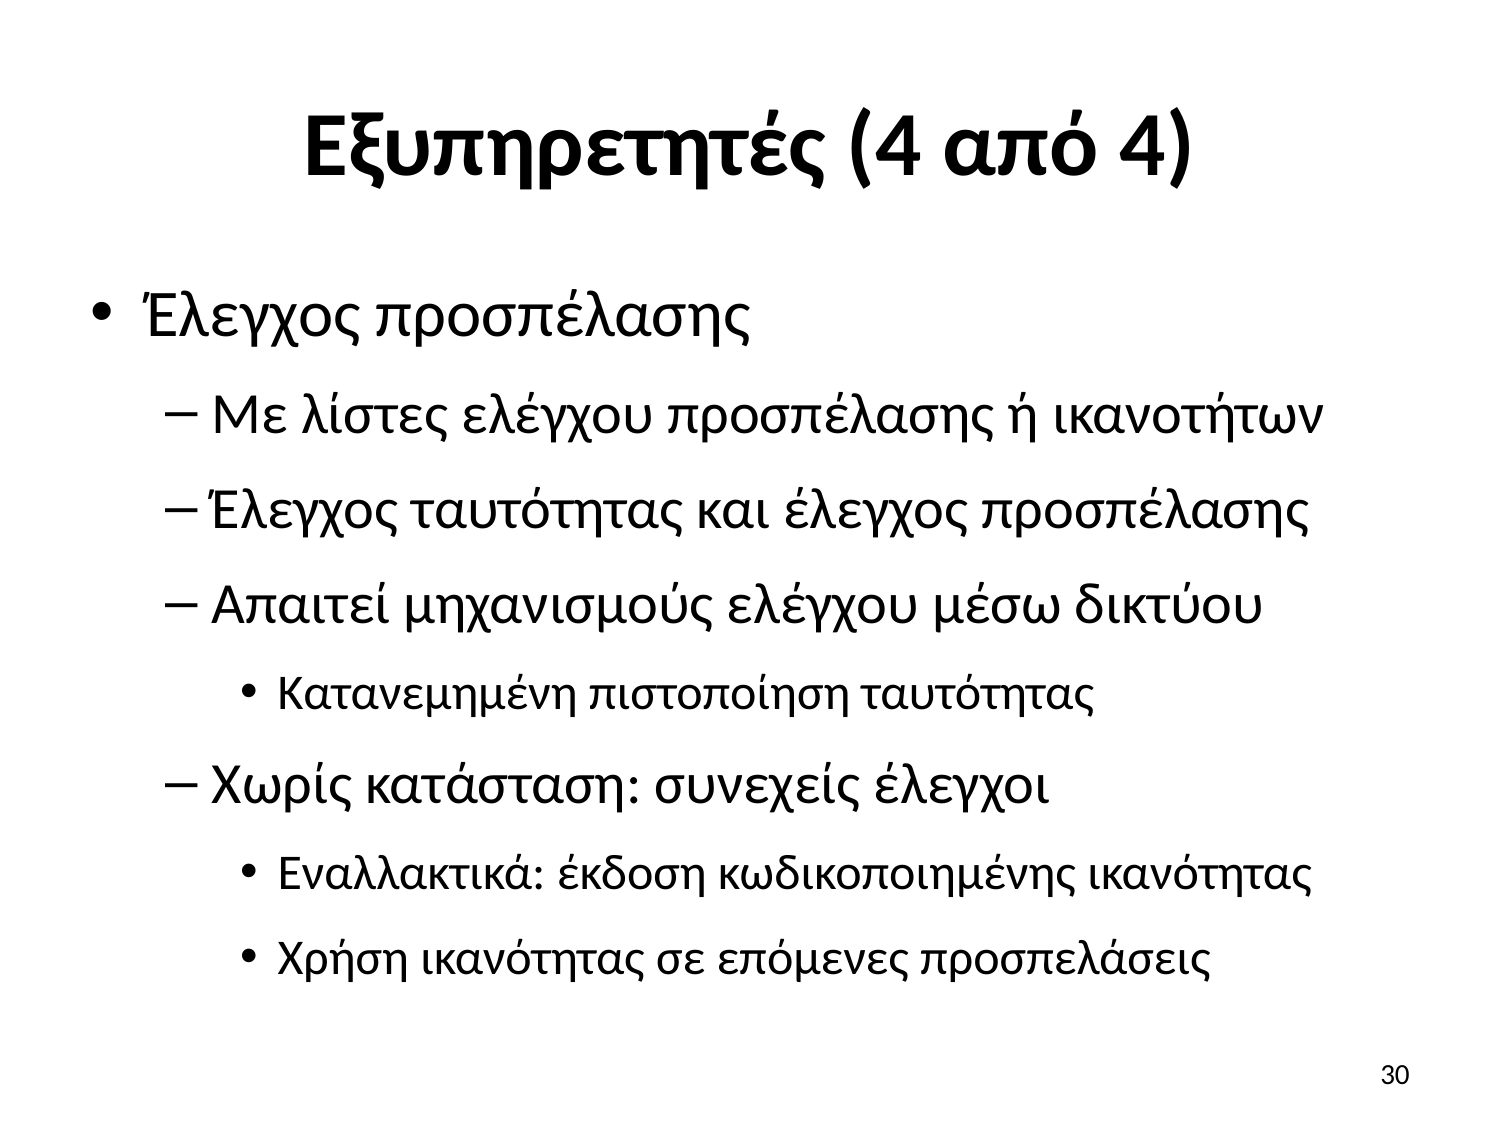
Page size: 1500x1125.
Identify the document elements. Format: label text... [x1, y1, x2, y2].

slide_number 30 [1074, 1042, 1425, 1103]
title Εξυπηρετητές (4 από 4) [75, 45, 1425, 233]
list Έλεγχος προσπέλασης Με λίστες ελέγχου προσπέλασης ή ικανοτήτων Έλεγχος ταυτότητας και έλεγχος προσπέλασης Απαιτεί μηχανισμούς ελέγχου μέσω δικτύου Κατανεμημένη πιστοποίηση ταυτότητας Χωρίς κατάσταση: συνεχείς έλεγχοι Εναλλακτικά: έκδοση κωδικοποιημένης ικανότητας Χρήση ικανότητας σε επόμενες προσπελάσεις [75, 262, 1425, 1005]
